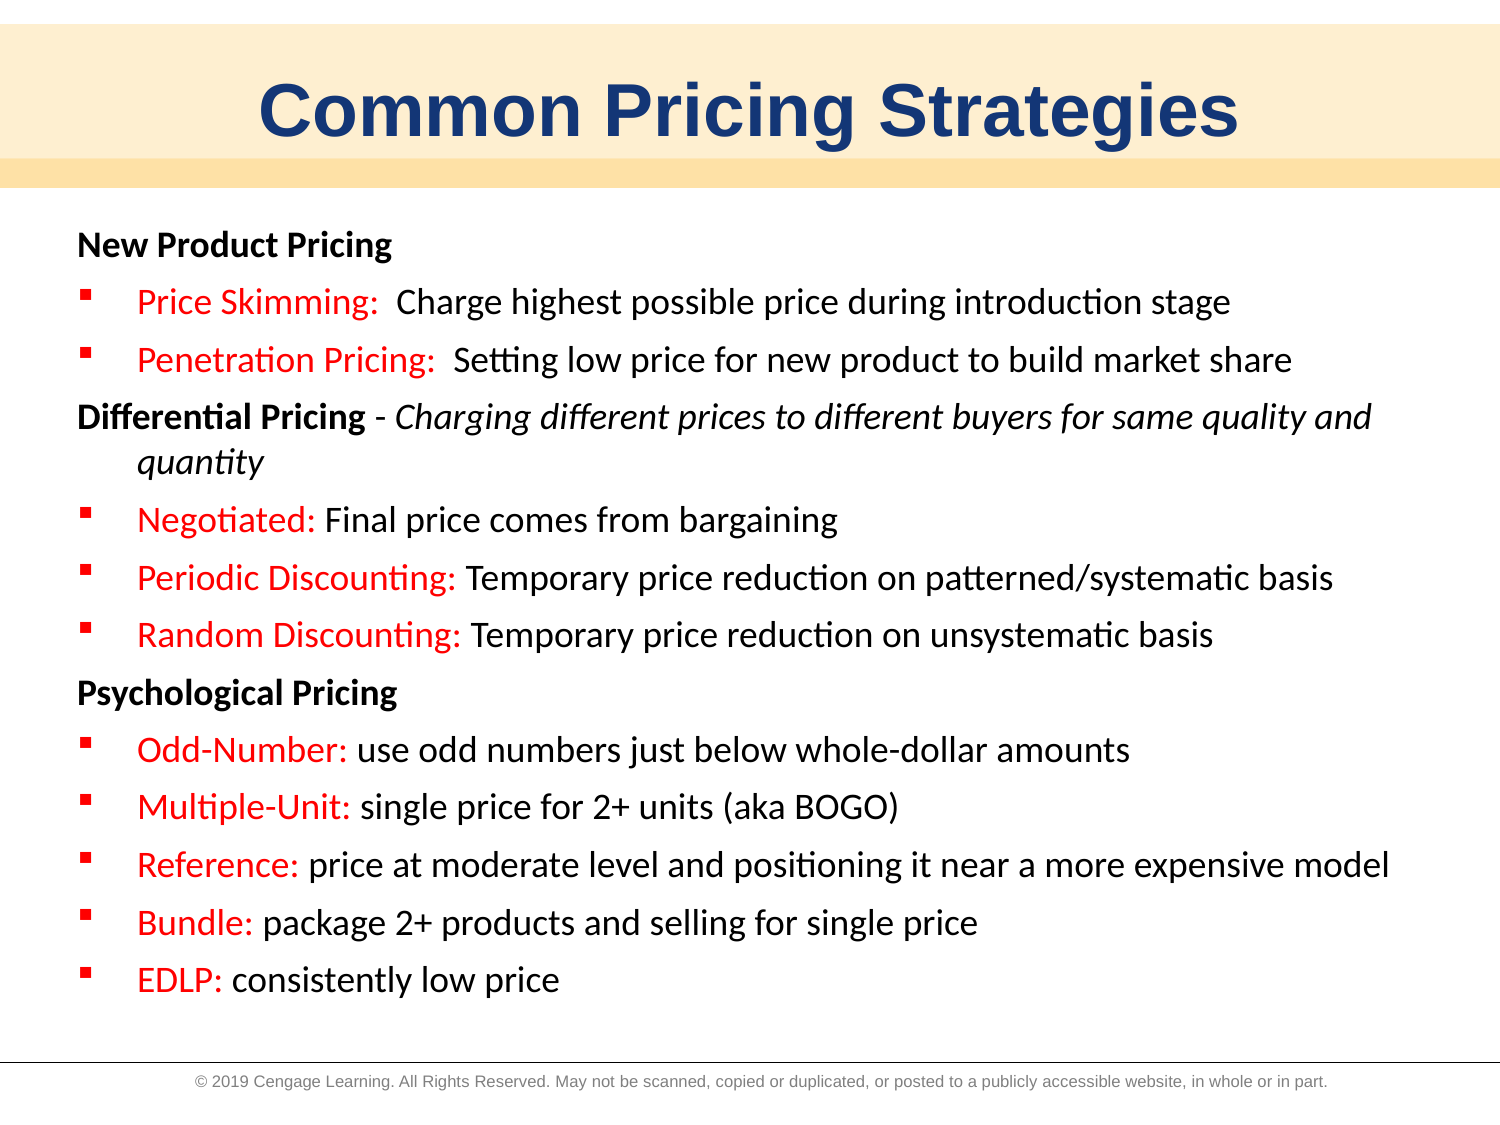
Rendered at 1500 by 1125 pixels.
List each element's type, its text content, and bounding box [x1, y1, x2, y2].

text_box New Product Pricing Price Skimming: Charge highest possible price during introduction stage Penetration Pricing: Setting low price for new product to build market share Differential Pricing - Charging different prices to different buyers for same quality and quantity Negotiated: Final price comes from bargaining Periodic Discounting: Temporary price reduction on patterned/systematic basis Random Discounting: Temporary price reduction on unsystematic basis Psychological Pricing Odd-Number: use odd numbers just below whole-dollar amounts Multiple-Unit: single price for 2+ units (aka BOGO) Reference: price at moderate level and positioning it near a more expensive model Bundle: package 2+ products and selling for single price EDLP: consistently low price [62, 212, 1475, 1018]
title Common Pricing Strategies [74, 24, 1426, 188]
